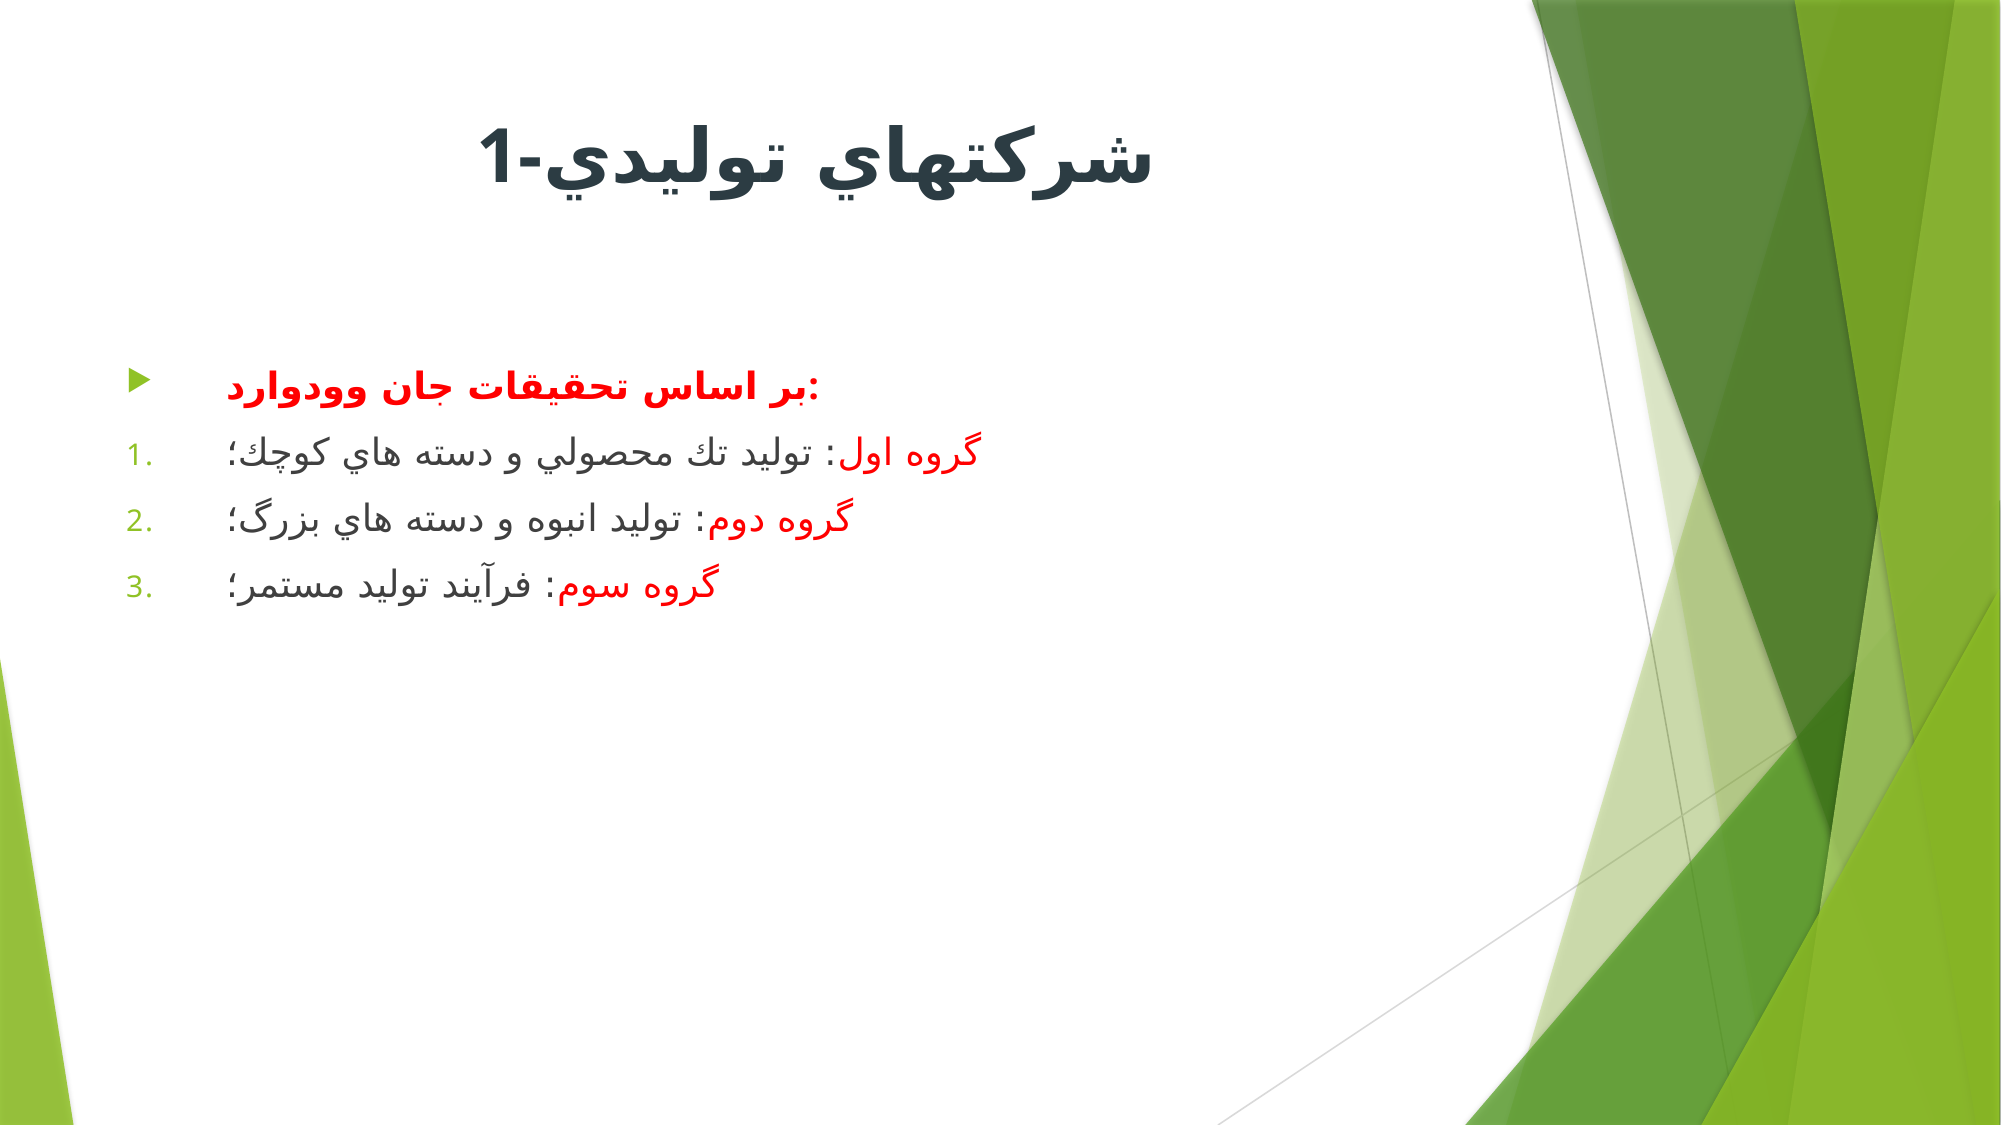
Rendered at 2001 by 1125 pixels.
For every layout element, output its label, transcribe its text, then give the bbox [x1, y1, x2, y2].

list بر اساس تحقيقات جان وودوارد: گروه اول: توليد تك محصولي و دسته هاي كوچك؛ گروه دوم: توليد انبوه و دسته هاي بزرگ؛ گروه سوم: فرآيند توليد مستمر؛ [111, 354, 1522, 992]
title 1-شركتهاي توليدي [111, 99, 1522, 317]
